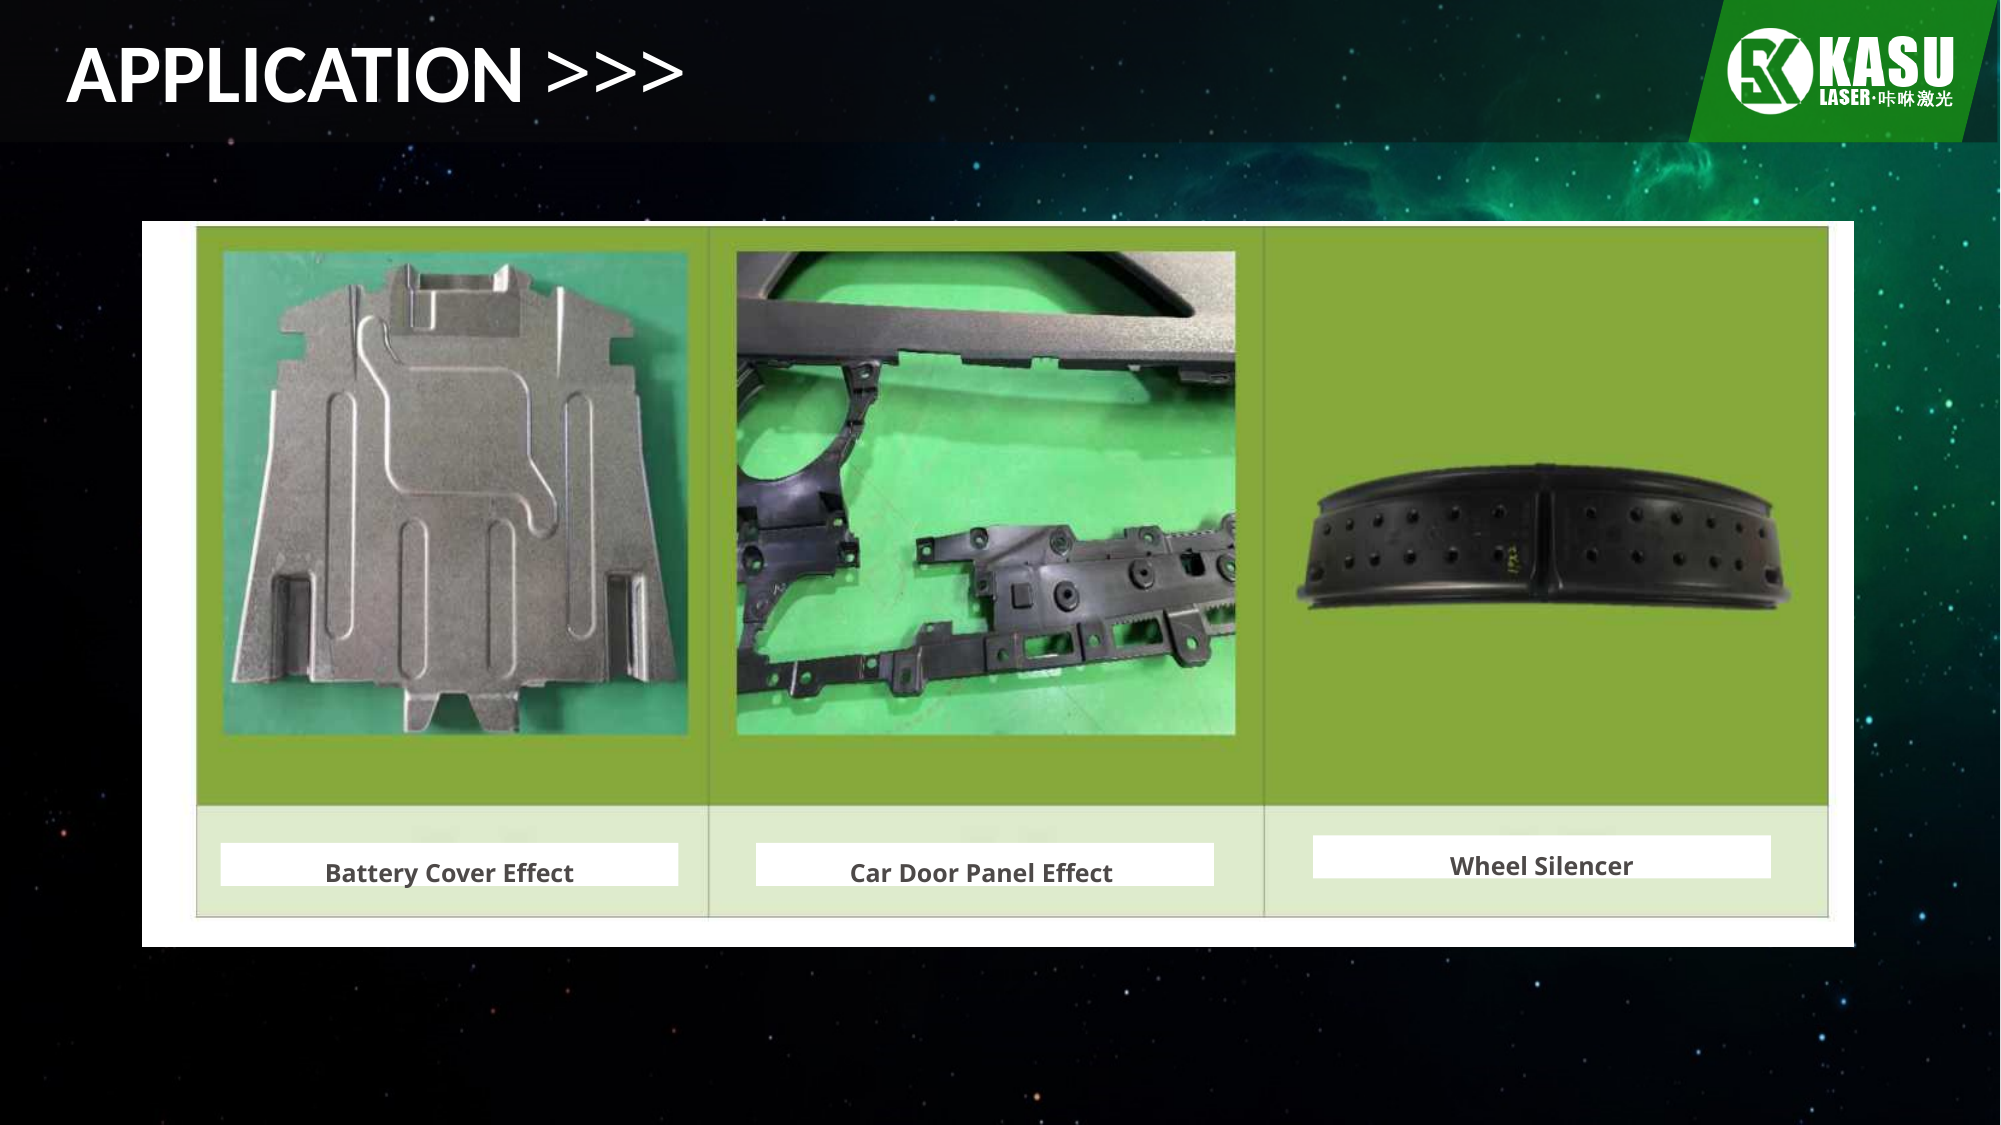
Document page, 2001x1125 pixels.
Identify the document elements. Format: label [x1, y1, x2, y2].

text_box [0, 0, 1998, 143]
picture [0, 0, 2001, 1125]
